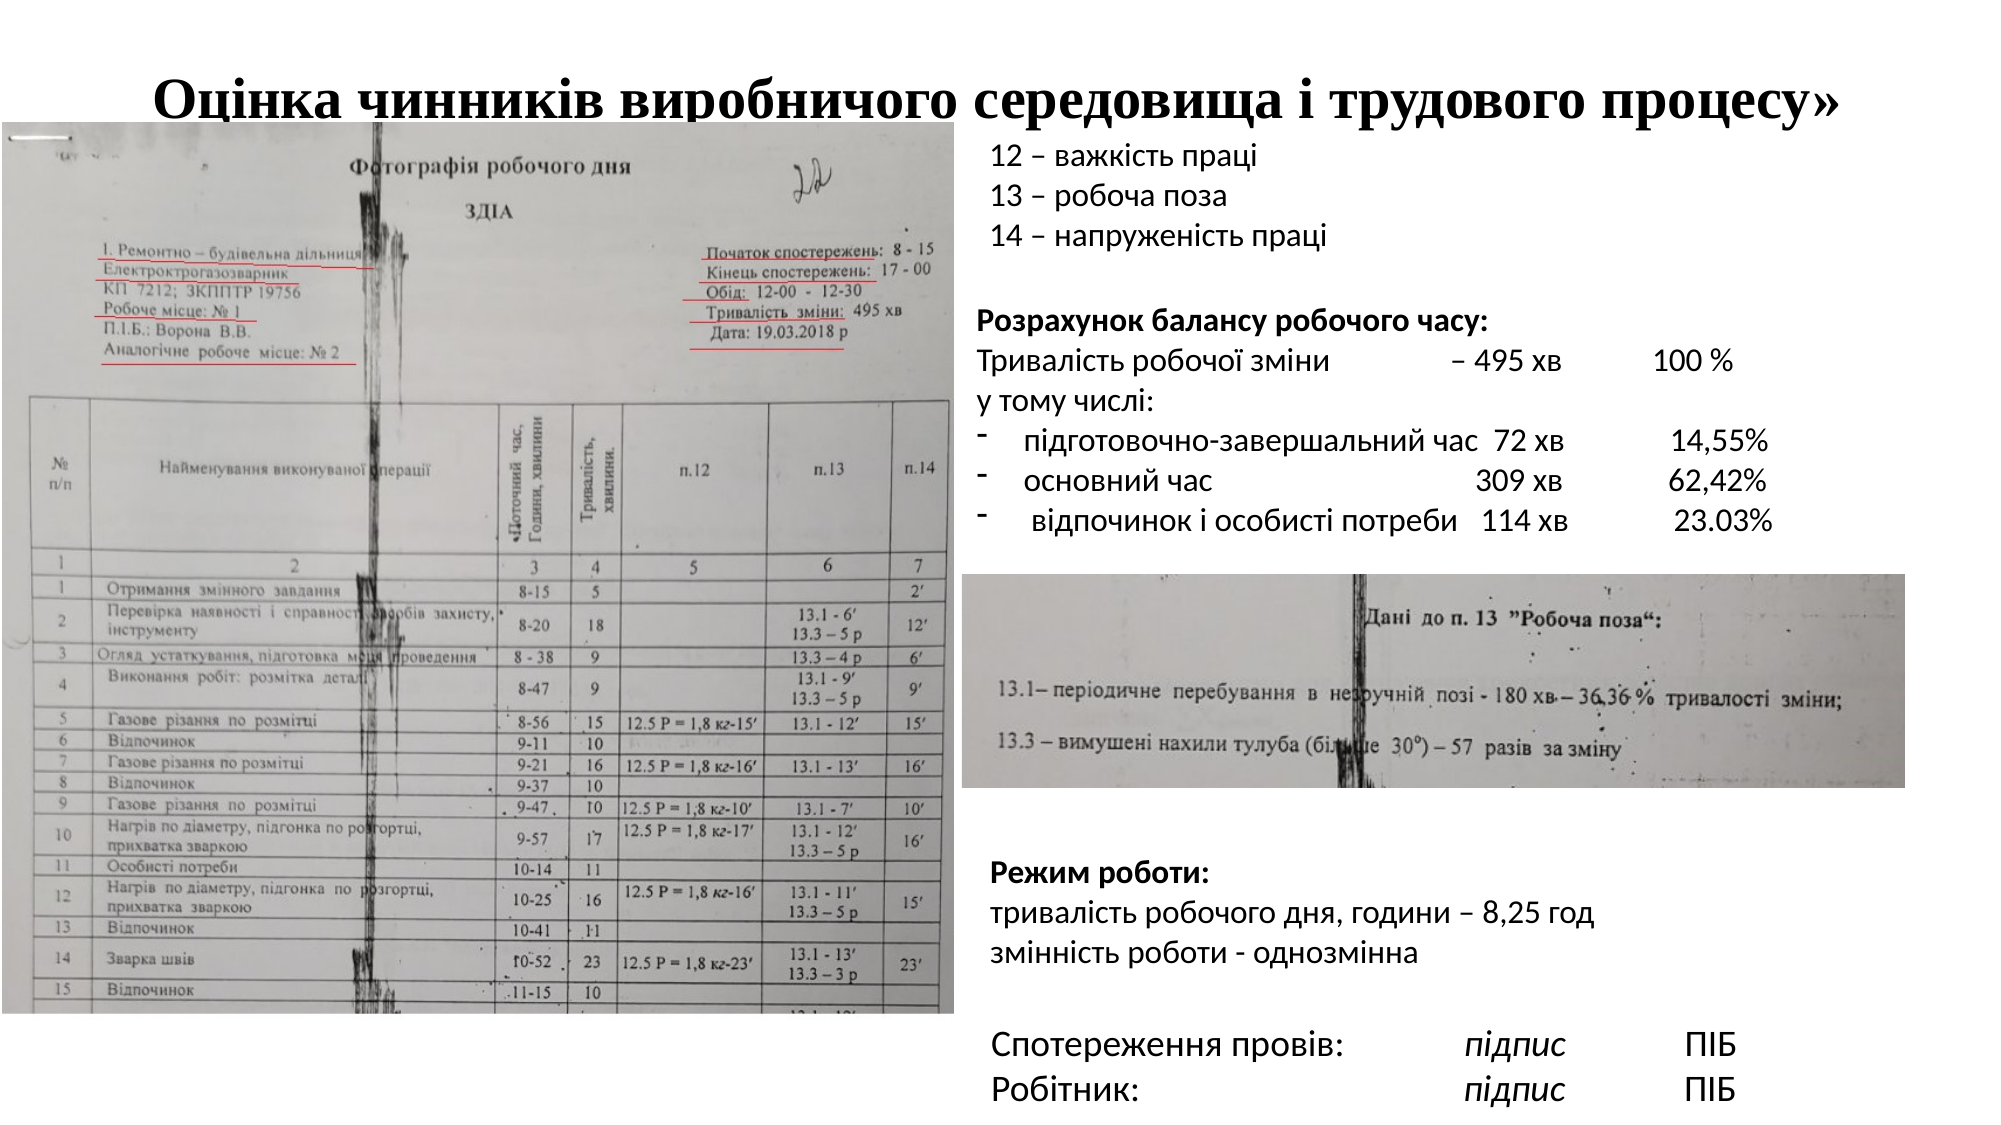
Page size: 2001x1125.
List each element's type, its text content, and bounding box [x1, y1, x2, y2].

text_box Розрахунок балансу робочого часу: Тривалість робочої зміни – 495 хв 100 % у тому числі: підготовочно-завершальний час 72 хв 14,55% основний час 309 хв 62,42% відпочинок і особисті потреби 114 хв 23.03% [961, 290, 1923, 591]
text_box Спотереження провів: підпис ПІБ Робітник: підпис ПІБ [976, 1011, 1753, 1117]
title Оцінка чинників виробничого середовища і трудового процесу» [137, 59, 1863, 186]
picture [961, 574, 1906, 788]
text_box Режим роботи: тривалість робочого дня, години – 8,25 год змінність роботи - однозмінна [975, 842, 1611, 978]
picture [2, 122, 954, 1022]
text_box 12 – важкість праці 13 – робоча поза 14 – напруженість праці [974, 126, 1644, 261]
